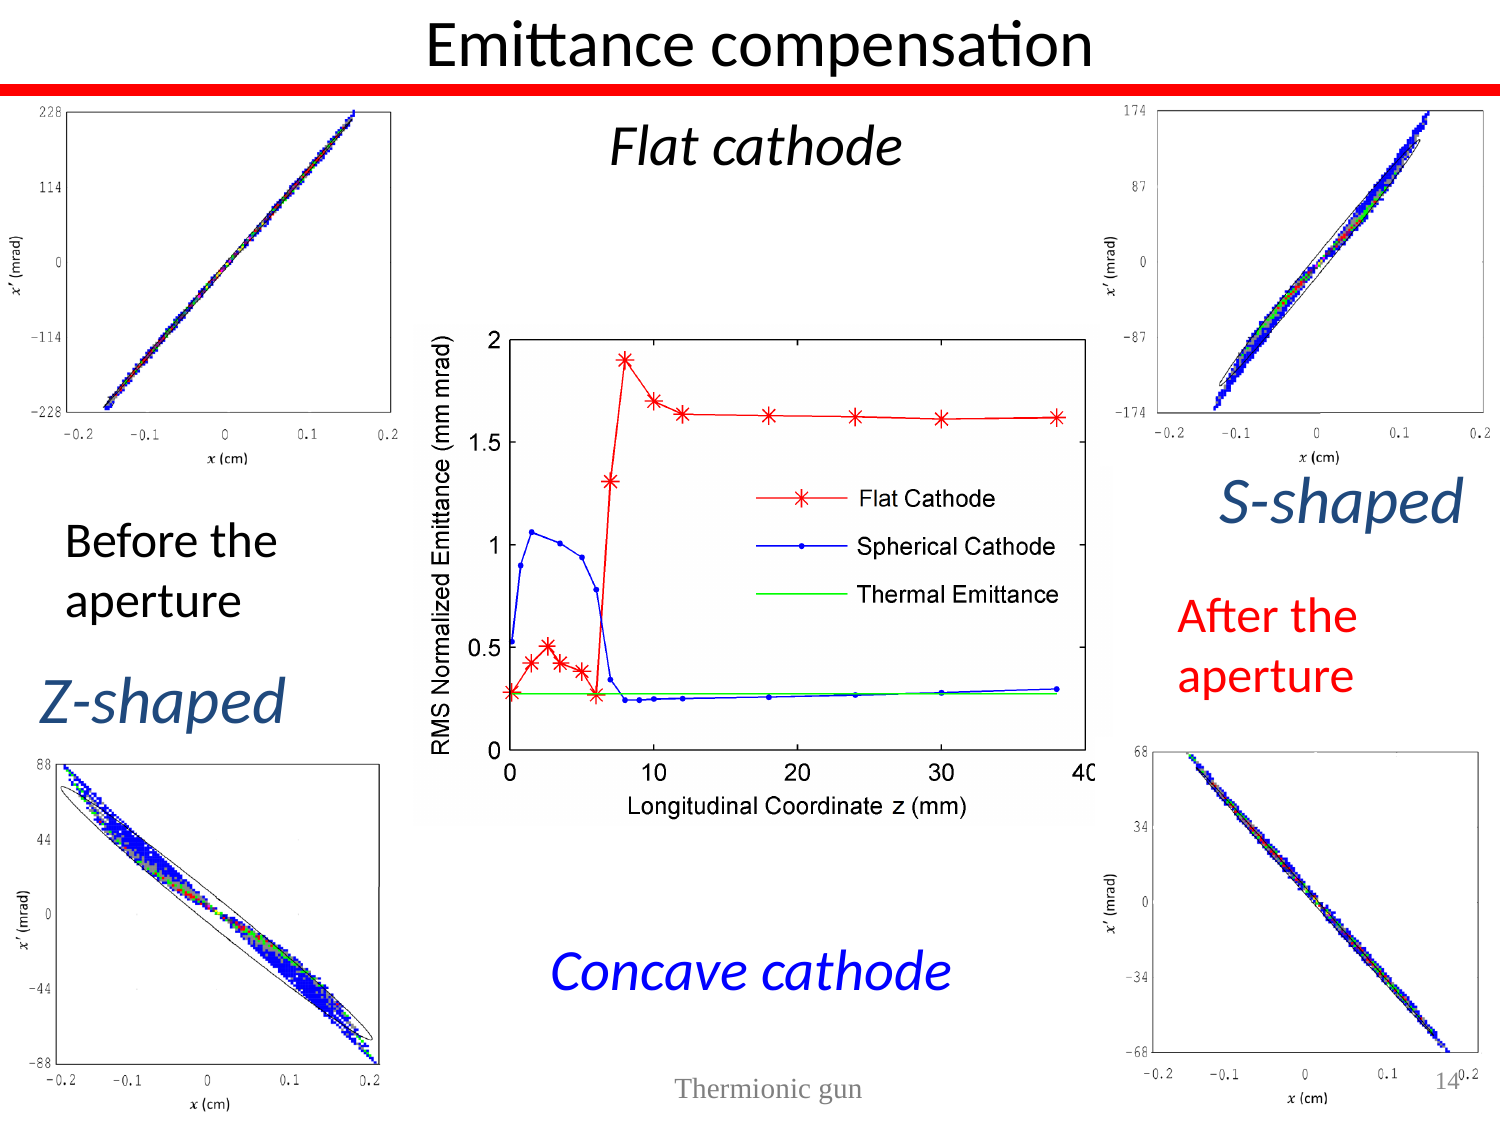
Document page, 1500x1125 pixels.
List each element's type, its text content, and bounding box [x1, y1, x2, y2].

text_box Flat cathode [412, 99, 1098, 185]
text_box Emittance compensation [424, 0, 1096, 80]
text_box After the aperture [1162, 574, 1450, 710]
text_box S-shaped [1204, 475, 1481, 545]
picture [12, 753, 389, 1113]
text_box Ζ-shaped [24, 649, 375, 745]
text_box Before the aperture [49, 499, 338, 635]
picture [7, 99, 402, 467]
picture [412, 99, 1497, 1109]
text_box Concave cathode [407, 924, 1089, 1010]
